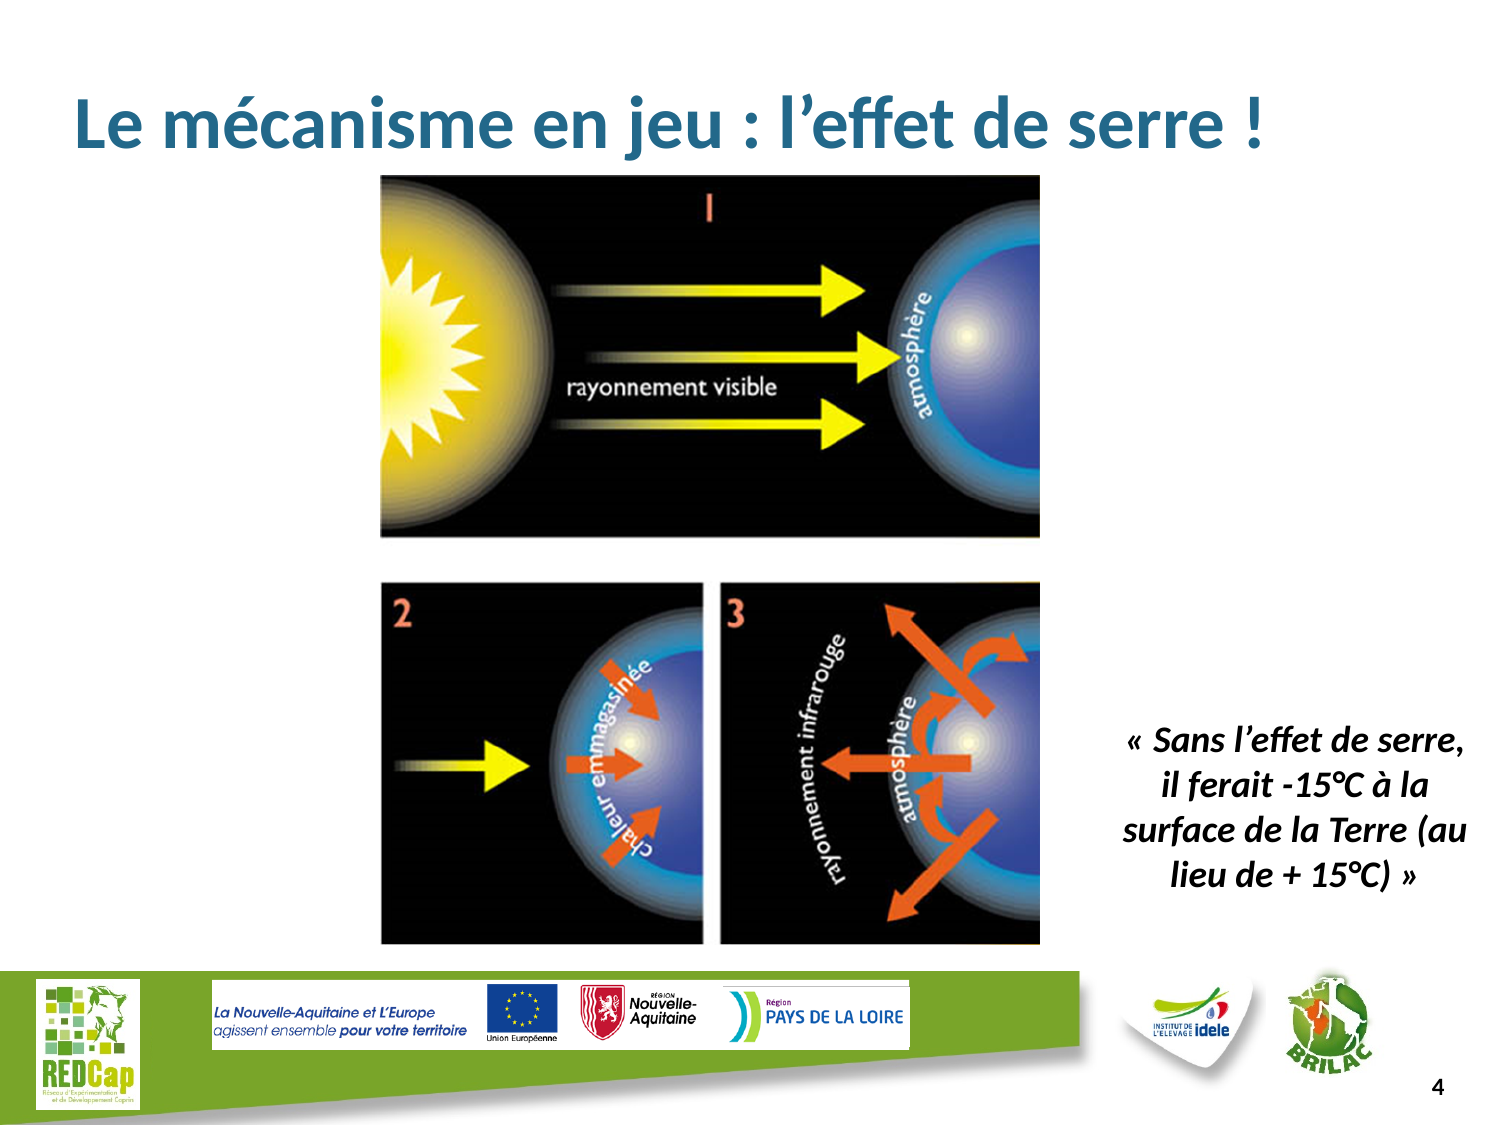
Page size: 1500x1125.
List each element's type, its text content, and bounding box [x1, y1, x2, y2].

footer [150, 983, 951, 1044]
slide_number 4 [1357, 1047, 1460, 1124]
picture [0, 960, 1454, 1125]
picture [380, 175, 1040, 945]
text_box « Sans l’effet de serre, il ferait -15°C à la surface de la Terre (au lieu de + 15°C) » [1107, 708, 1483, 903]
title Le mécanisme en jeu : l’effet de serre ! [59, 59, 1460, 190]
